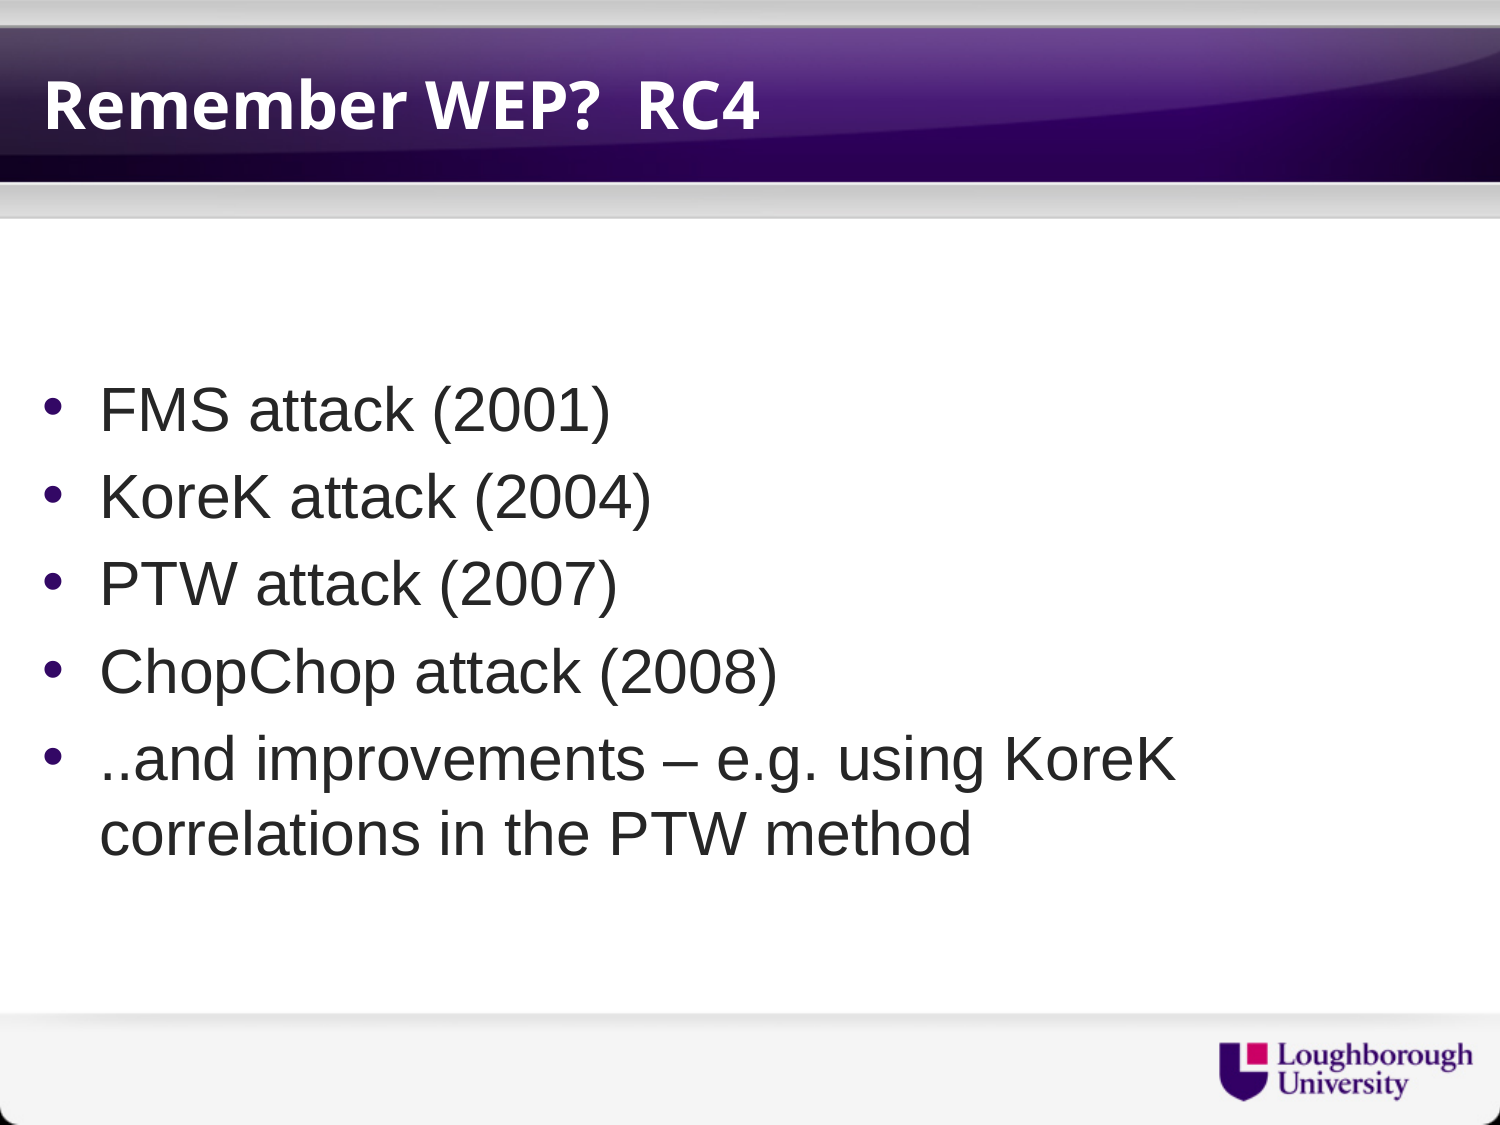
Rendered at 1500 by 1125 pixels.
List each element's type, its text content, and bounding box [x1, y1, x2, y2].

picture [0, 0, 1500, 1125]
list FMS attack (2001) KoreK attack (2004) PTW attack (2007) ChopChop attack (2008) ..and improvements – e.g. using KoreK correlations in the PTW method [27, 231, 1481, 1006]
title Remember WEP? RC4 [27, 27, 1481, 179]
